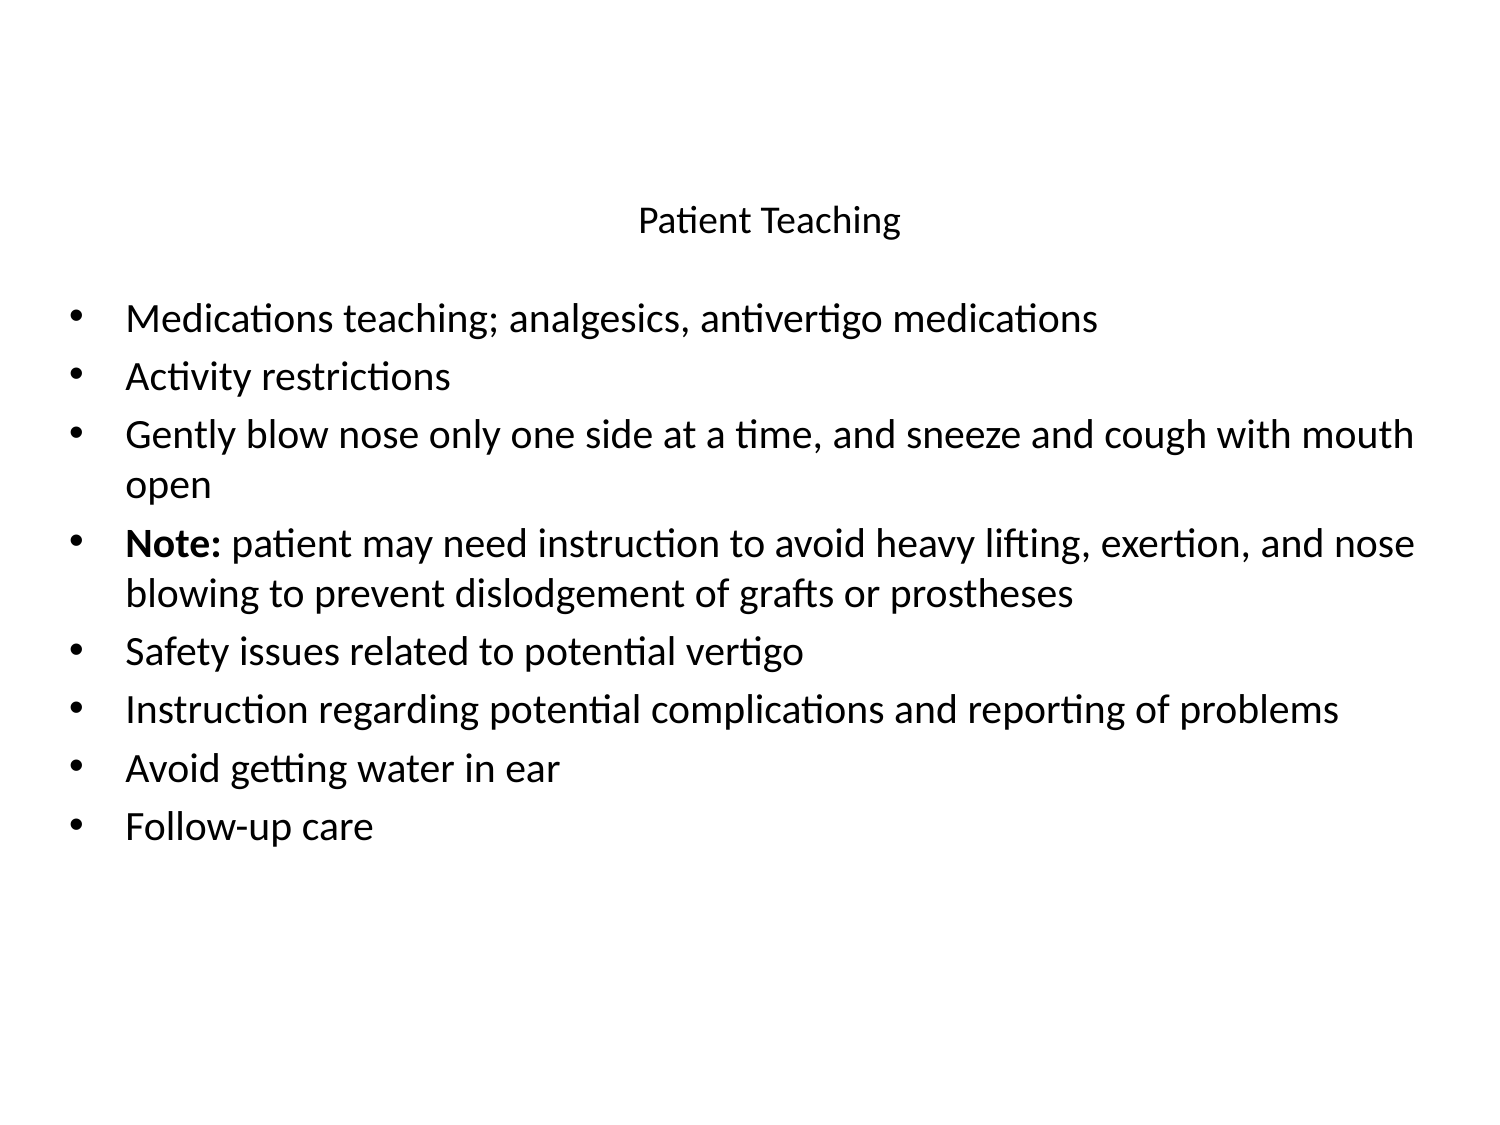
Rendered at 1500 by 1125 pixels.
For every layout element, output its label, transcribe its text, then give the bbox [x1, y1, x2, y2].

list Medications teaching; analgesics, antivertigo medications Activity restrictions Gently blow nose only one side at a time, and sneeze and cough with mouth open Note: patient may need instruction to avoid heavy lifting, exertion, and nose blowing to prevent dislodgement of grafts or prostheses Safety issues related to potential vertigo Instruction regarding potential complications and reporting of problems Avoid getting water in ear Follow-up care [54, 282, 1468, 1059]
title Patient Teaching [70, 185, 1469, 249]
